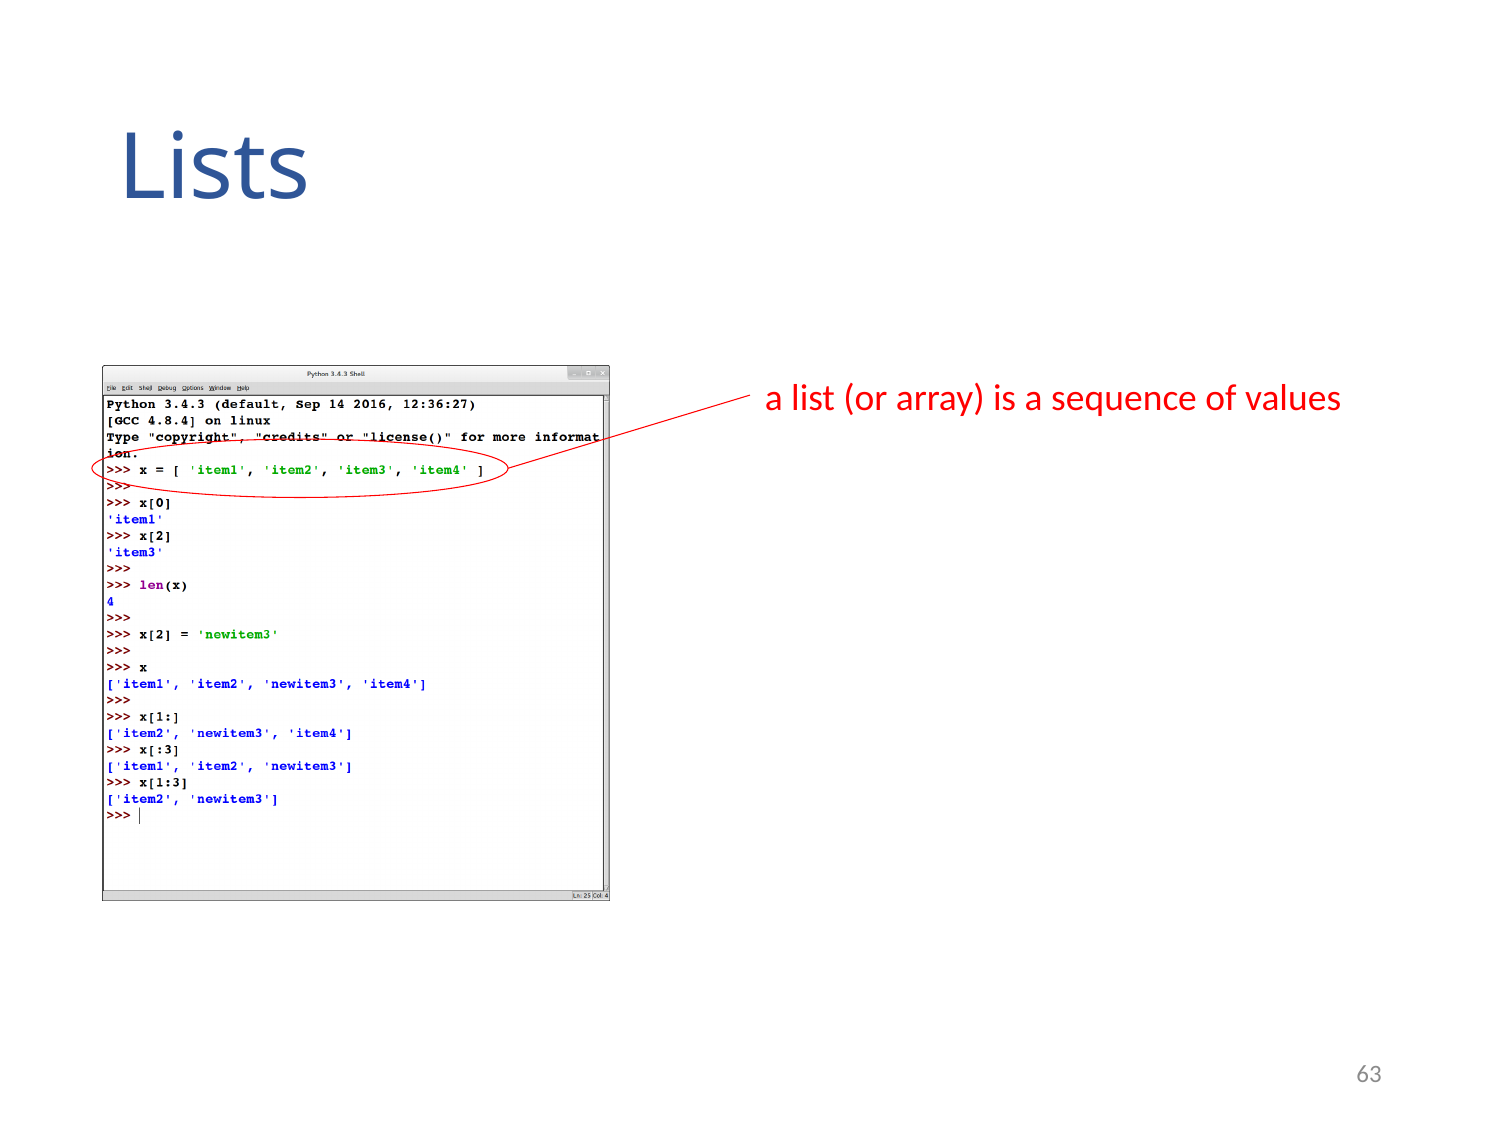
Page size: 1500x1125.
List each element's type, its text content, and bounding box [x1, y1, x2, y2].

text_box [90, 458, 102, 479]
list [102, 365, 610, 901]
title Lists [103, 59, 1397, 278]
text_box a list (or array) is a sequence of values [749, 365, 1397, 425]
slide_number 63 [1059, 1042, 1397, 1103]
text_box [508, 395, 750, 469]
